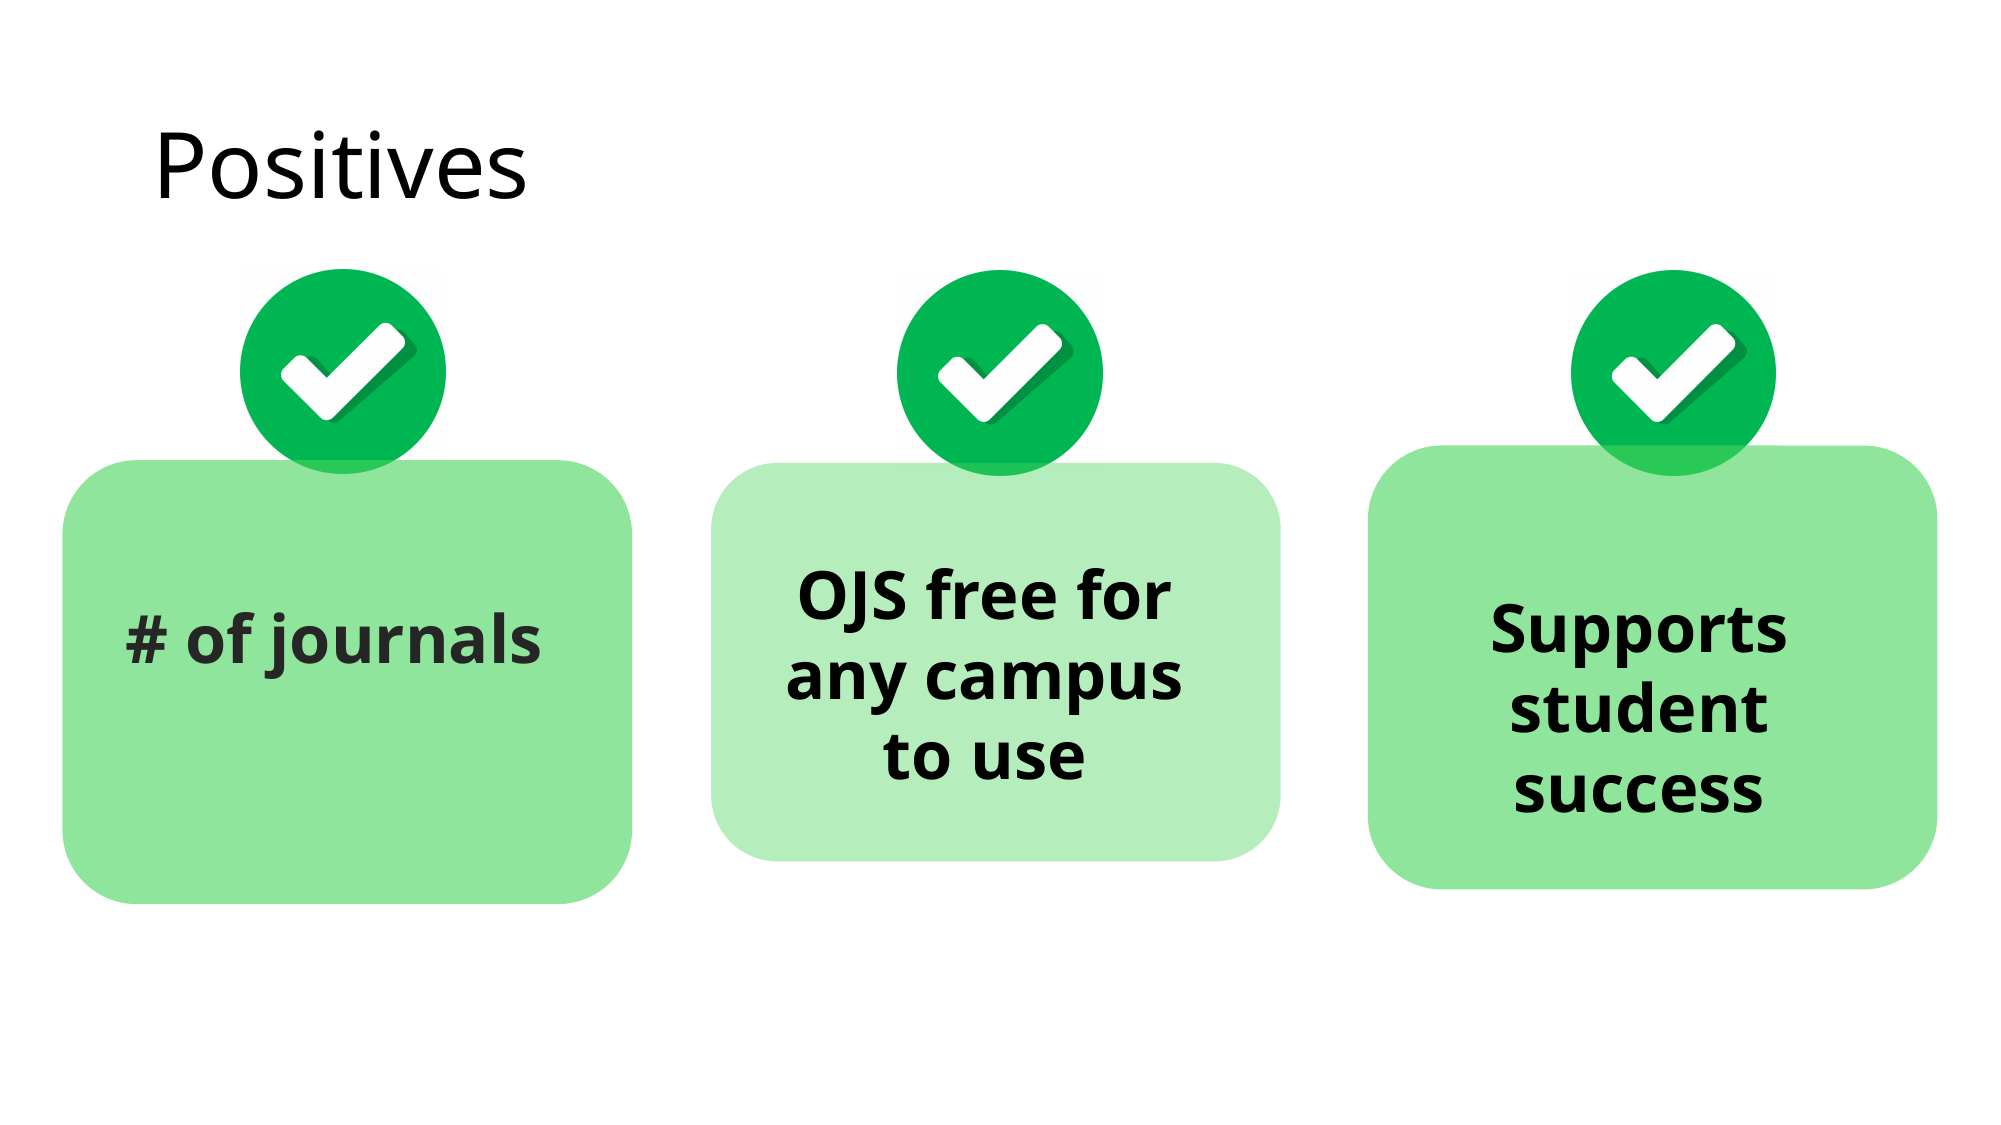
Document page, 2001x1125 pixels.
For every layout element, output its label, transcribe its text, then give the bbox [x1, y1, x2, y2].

text_box [1367, 445, 1938, 890]
text_box [62, 460, 633, 905]
text_box # of journals [107, 589, 562, 685]
picture [897, 270, 1103, 477]
text_box OJS free for any campus to use [757, 545, 1212, 800]
picture [240, 268, 447, 475]
text_box [711, 462, 1281, 862]
text_box Supports student success [1412, 578, 1867, 834]
picture [1570, 270, 1777, 477]
title Positives [137, 59, 1863, 278]
